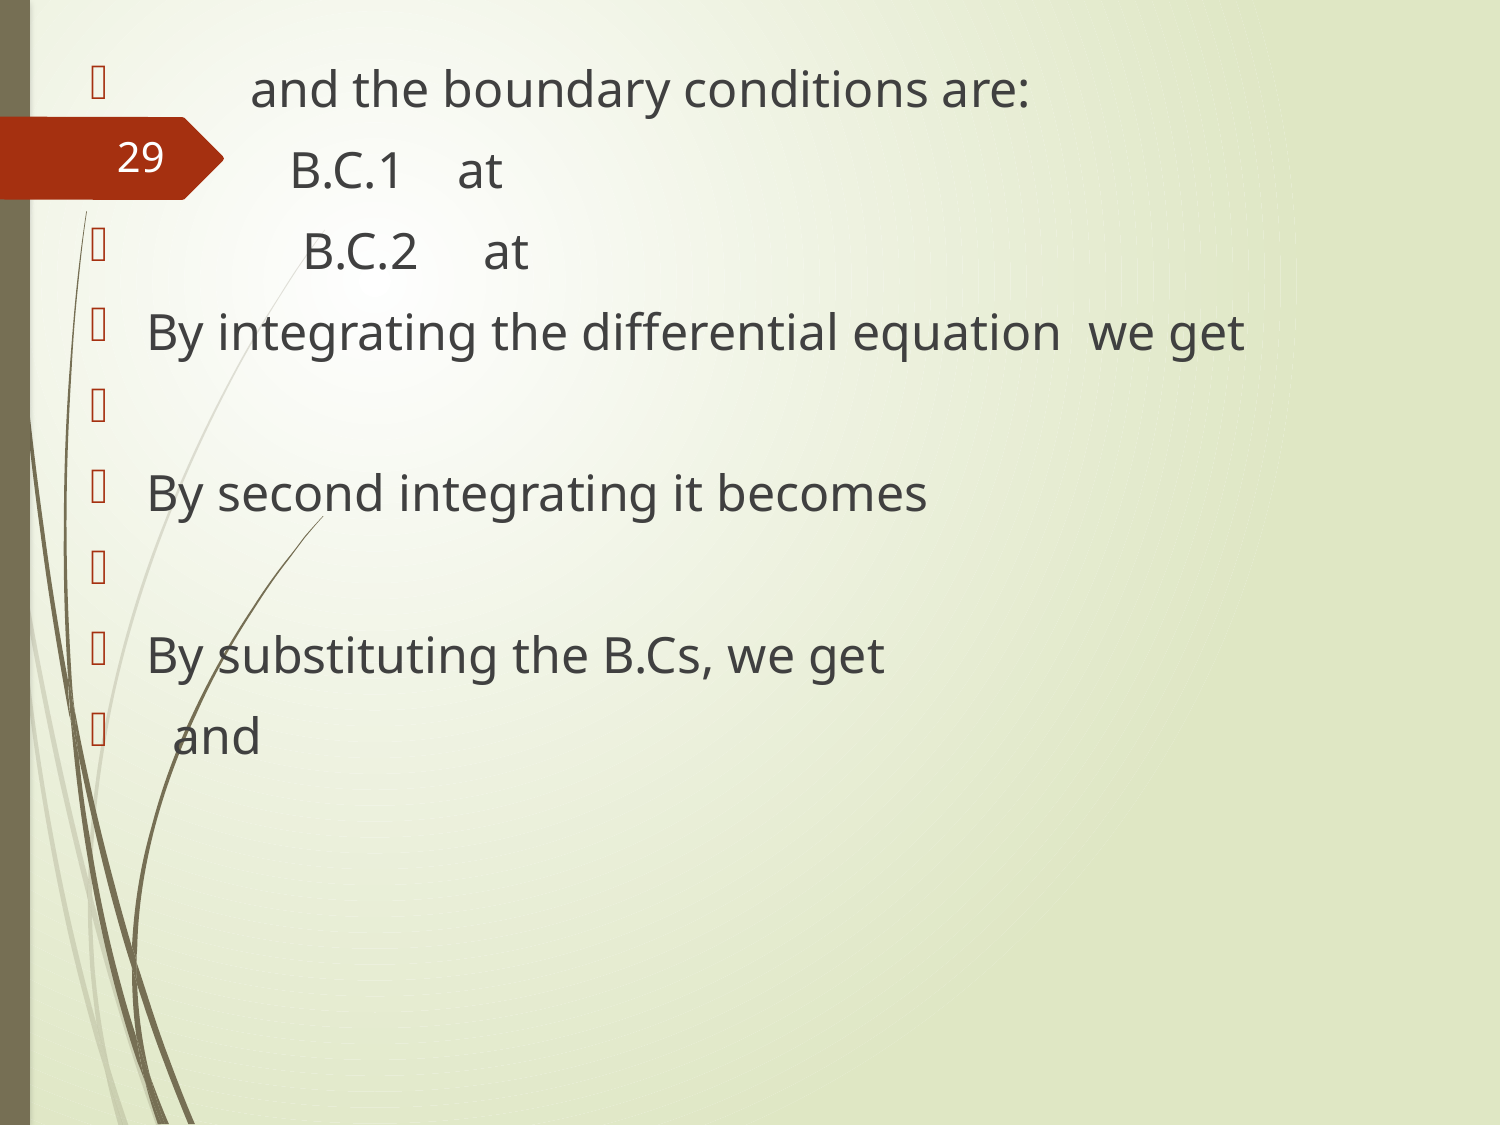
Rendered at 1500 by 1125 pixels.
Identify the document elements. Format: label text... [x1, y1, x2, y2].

slide_number 29 [83, 129, 180, 190]
